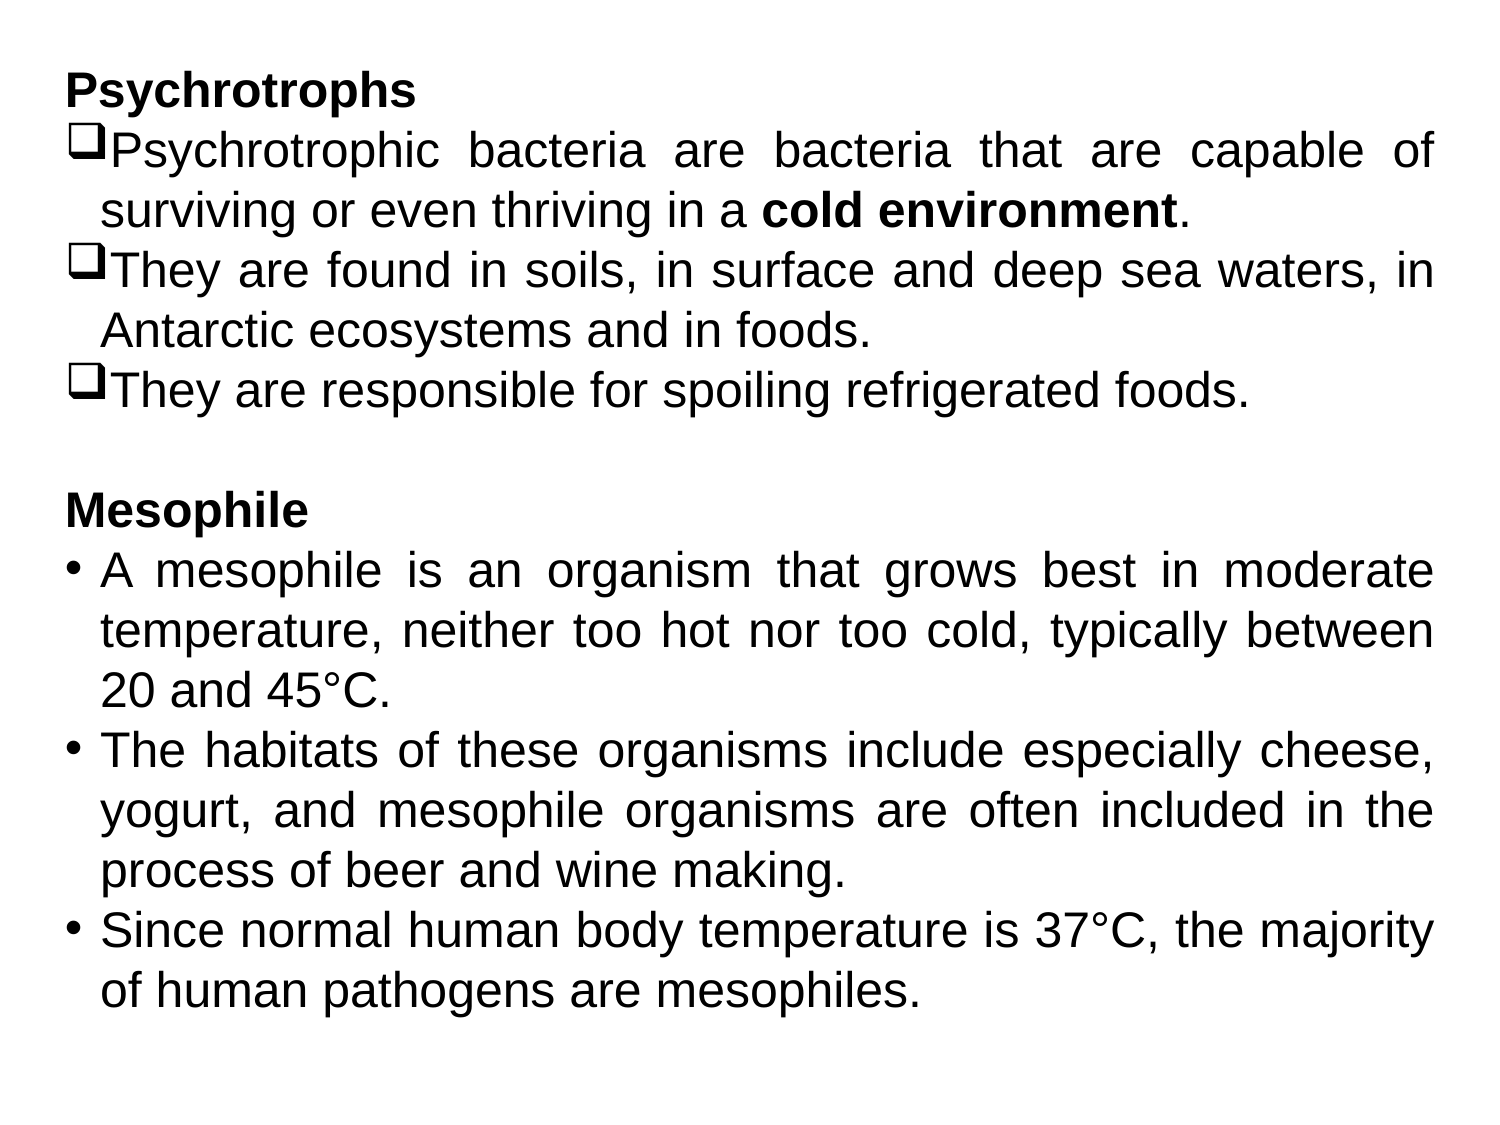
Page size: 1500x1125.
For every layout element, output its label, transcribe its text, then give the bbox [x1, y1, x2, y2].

text_box Psychrotrophs Psychrotrophic bacteria are bacteria that are capable of surviving or even thriving in a cold environment. They are found in soils, in surface and deep sea waters, in Antarctic ecosystems and in foods. They are responsible for spoiling refrigerated foods. Mesophile A mesophile is an organism that grows best in moderate temperature, neither too hot nor too cold, typically between 20 and 45°C. The habitats of these organisms include especially cheese, yogurt, and mesophile organisms are often included in the process of beer and wine making. Since normal human body temperature is 37°C, the majority of human pathogens are mesophiles. [50, 49, 1450, 1025]
